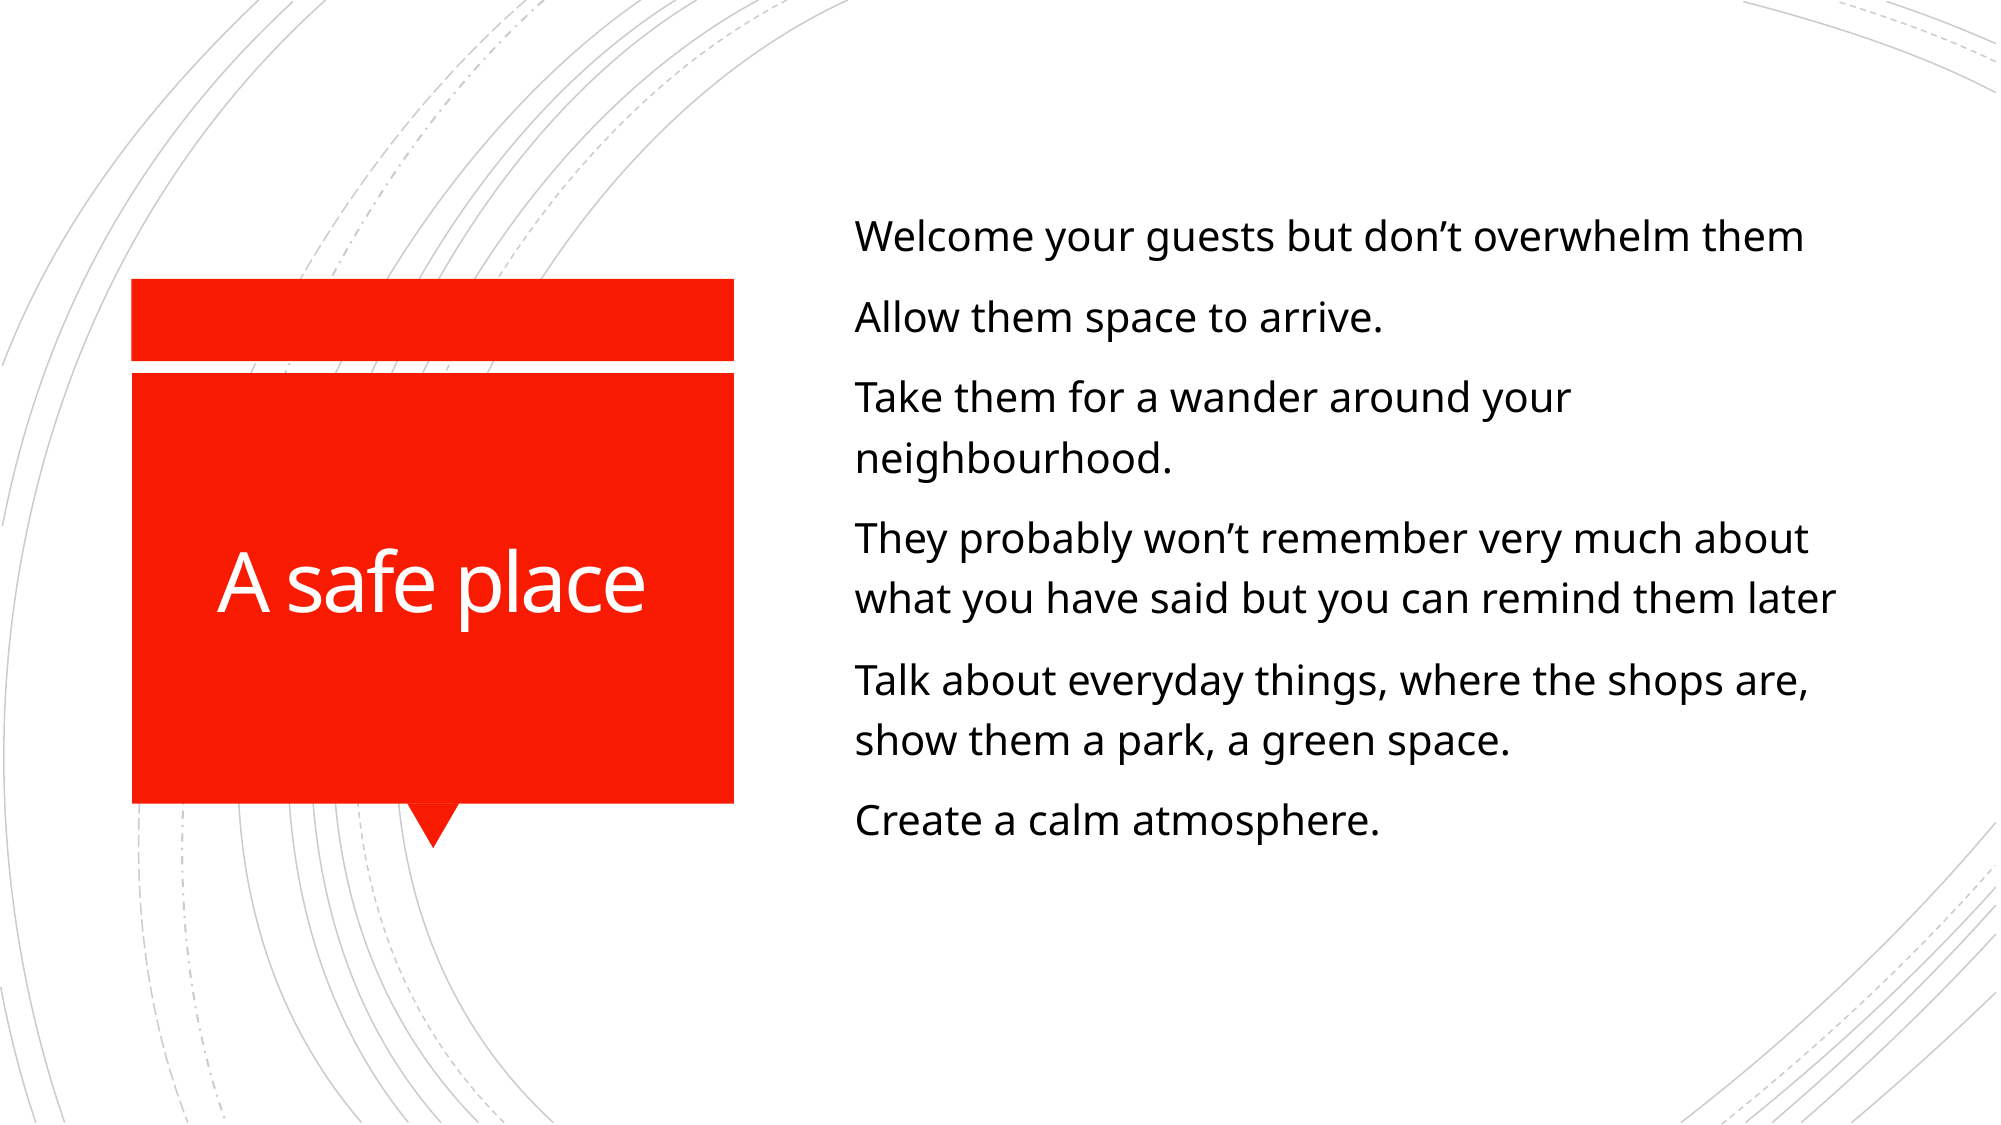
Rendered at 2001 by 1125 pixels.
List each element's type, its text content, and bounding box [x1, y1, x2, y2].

title A safe place [145, 385, 720, 789]
list Welcome your guests but don’t overwhelm them Allow them space to arrive. Take them for a wander around your neighbourhood. They probably won’t remember very much about what you have said but you can remind them later Talk about everyday things, where the shops are, show them a park, a green space. Create a calm atmosphere. [839, 131, 1871, 993]
